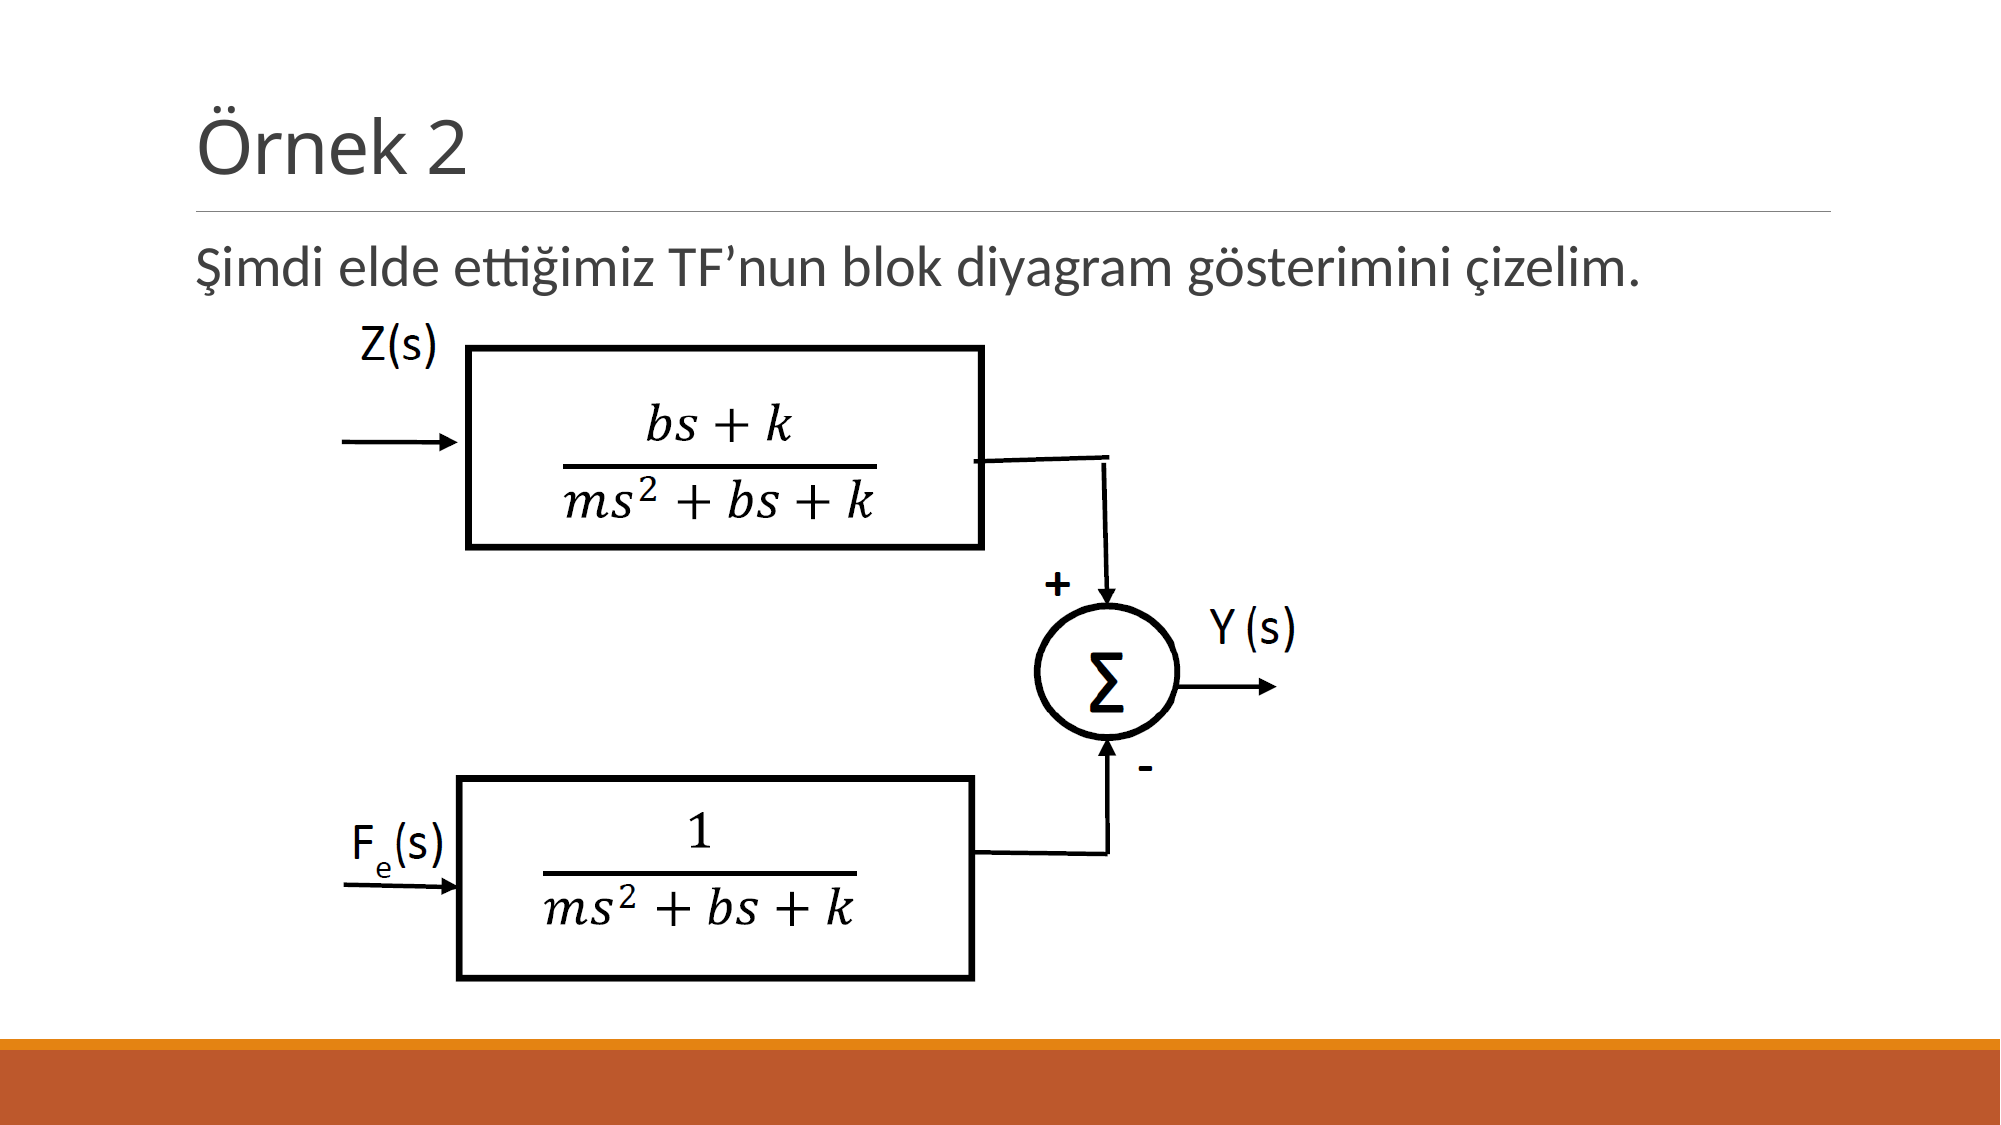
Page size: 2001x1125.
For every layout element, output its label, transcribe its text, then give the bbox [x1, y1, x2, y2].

list Şimdi elde ettiğimiz TF’nun blok diyagram gösterimini çizelim. [180, 228, 1830, 1039]
picture [321, 297, 1329, 1008]
title Örnek 2 [180, 47, 1830, 197]
